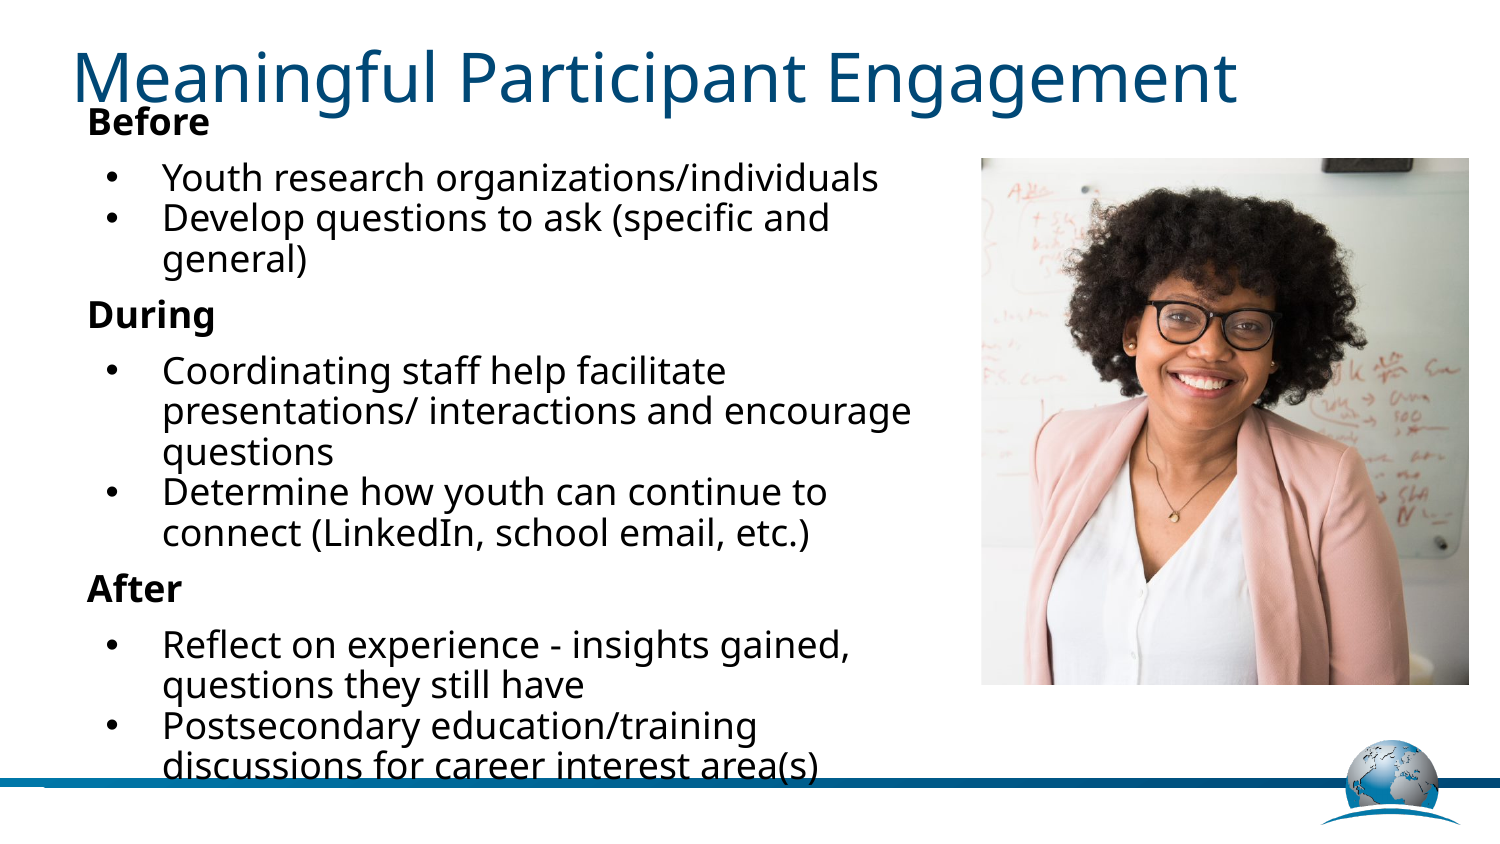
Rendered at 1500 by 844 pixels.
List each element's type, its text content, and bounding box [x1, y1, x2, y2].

picture [1320, 740, 1461, 825]
picture [980, 158, 1470, 685]
list Before Youth research organizations/individuals Develop questions to ask (specific and general) During Coordinating staff help facilitate presentations/ interactions and encourage questions Determine how youth can continue to connect (LinkedIn, school email, etc.) After Reflect on experience - insights gained, questions they still have Postsecondary education/training discussions for career interest area(s) [71, 168, 965, 722]
title Meaningful Participant Engagement [56, 33, 1444, 126]
